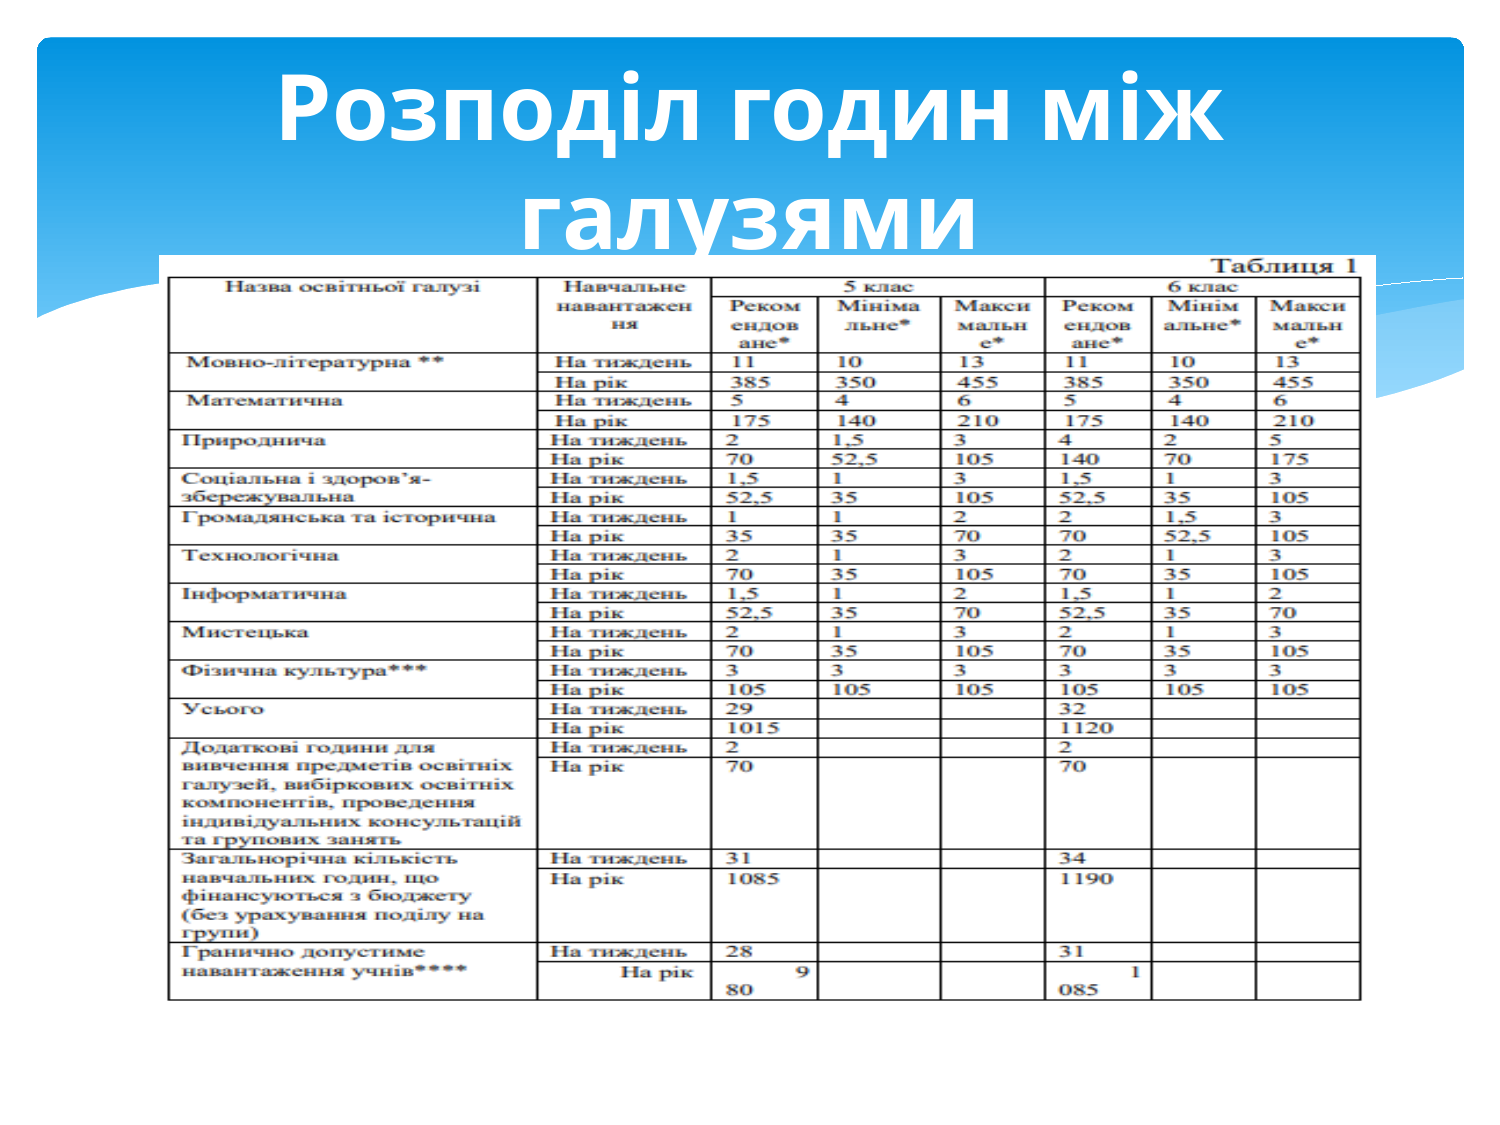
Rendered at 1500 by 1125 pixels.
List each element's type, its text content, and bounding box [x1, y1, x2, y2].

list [159, 255, 1377, 1006]
title Розподіл годин між галузями [75, 55, 1425, 261]
